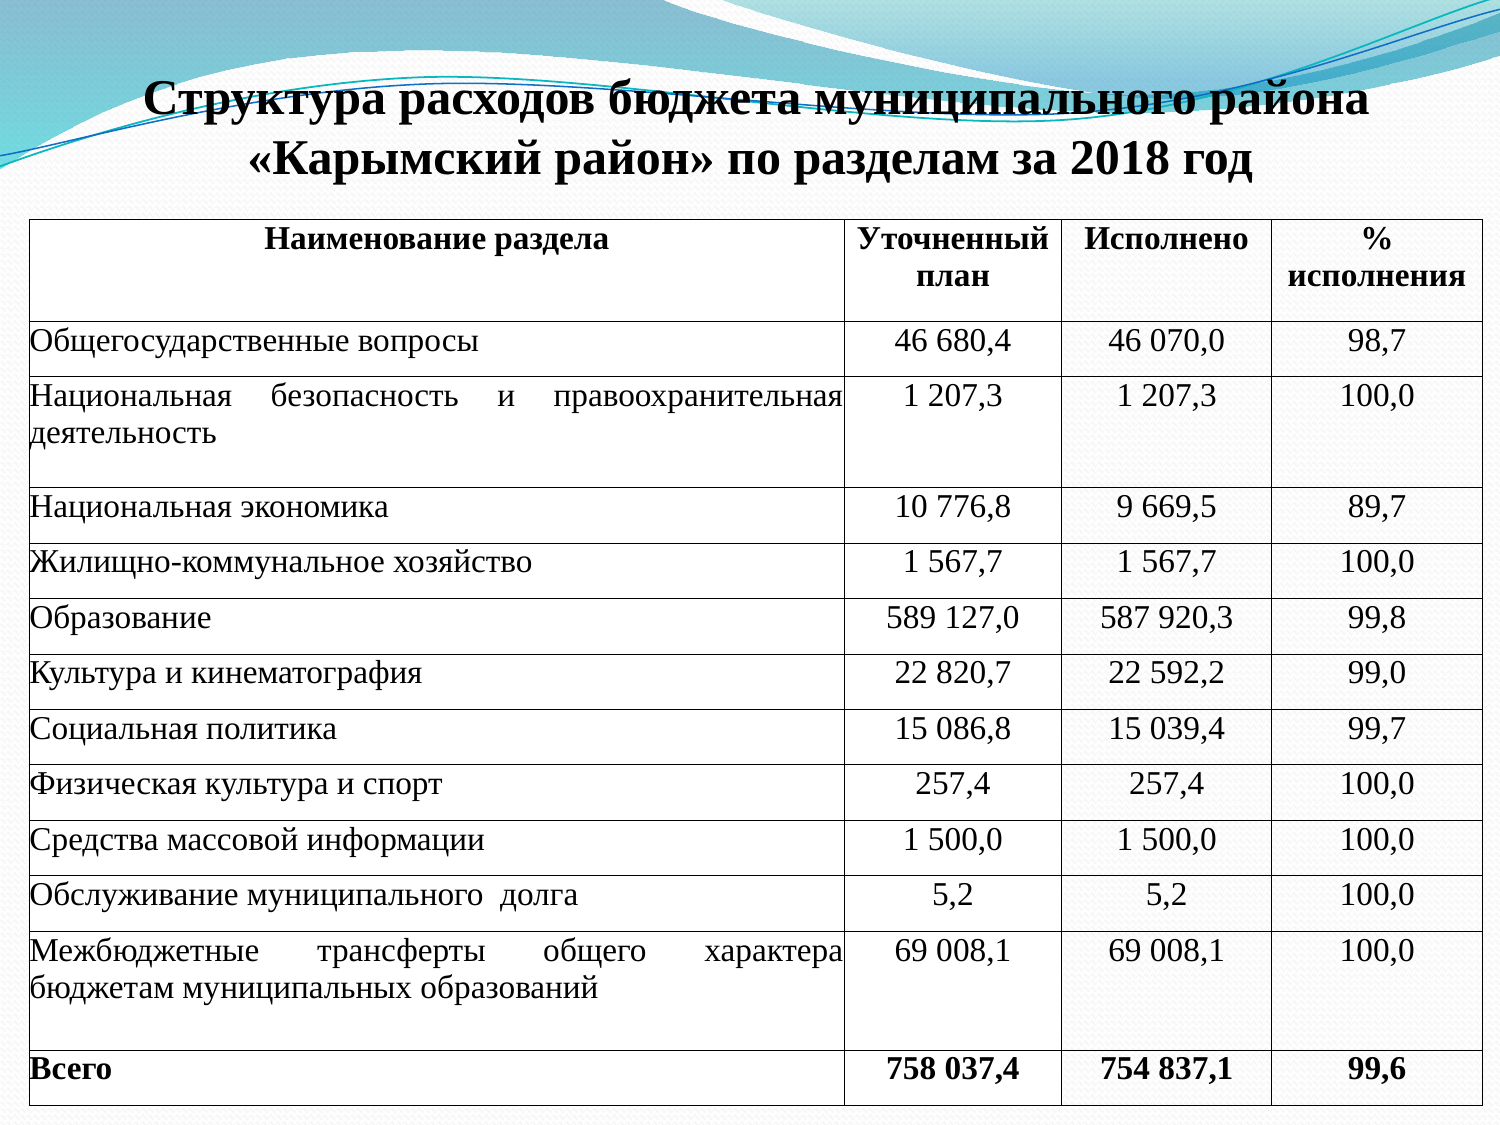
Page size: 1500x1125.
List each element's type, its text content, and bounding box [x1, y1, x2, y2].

table_cell 754 837,1 [1062, 1051, 1271, 1105]
table_cell 99,8 [1272, 599, 1482, 654]
table_cell 98,7 [1272, 322, 1482, 376]
table_cell 1 500,0 [845, 821, 1061, 875]
title Структура расходов бюджета муниципального района «Карымский район» по разделам за 2018 год [75, 42, 1438, 185]
table_cell 1 567,7 [845, 544, 1061, 598]
table_cell 1 500,0 [1062, 821, 1271, 875]
table_cell 99,7 [1272, 710, 1482, 764]
table_cell Физическая культура и спорт [30, 765, 844, 820]
table_cell 257,4 [1062, 765, 1271, 820]
table_cell Общегосударственные вопросы [30, 322, 844, 376]
table_cell 100,0 [1272, 765, 1482, 820]
table_cell 46 680,4 [845, 322, 1061, 376]
table_cell Жилищно-коммунальное хозяйство [30, 544, 844, 598]
table_cell Средства массовой информации [30, 821, 844, 875]
table_cell Межбюджетные трансферты общего характера бюджетам муниципальных образований [30, 932, 844, 1050]
table_cell 5,2 [1062, 876, 1271, 931]
table_cell 15 086,8 [845, 710, 1061, 764]
table_header % исполнения [1272, 220, 1482, 321]
table_cell 257,4 [845, 765, 1061, 820]
table_cell 69 008,1 [845, 932, 1061, 1050]
table_cell 100,0 [1272, 544, 1482, 598]
table_cell 46 070,0 [1062, 322, 1271, 376]
table_cell 589 127,0 [845, 599, 1061, 654]
table_cell Образование [30, 599, 844, 654]
table_cell Социальная политика [30, 710, 844, 764]
table_cell 587 920,3 [1062, 599, 1271, 654]
table_header Наименование раздела [30, 220, 844, 321]
table_cell 1 207,3 [845, 377, 1061, 487]
table_cell 15 039,4 [1062, 710, 1271, 764]
table_cell 22 592,2 [1062, 655, 1271, 709]
table_cell 100,0 [1272, 821, 1482, 875]
table_cell 99,6 [1272, 1051, 1482, 1105]
table_cell 1 567,7 [1062, 544, 1271, 598]
table_cell 69 008,1 [1062, 932, 1271, 1050]
table_cell Национальная экономика [30, 488, 844, 543]
table_cell 758 037,4 [845, 1051, 1061, 1105]
table_cell Национальная безопасность и правоохранительная деятельность [30, 377, 844, 487]
table_cell 100,0 [1272, 876, 1482, 931]
table_cell Всего [30, 1051, 844, 1105]
table_cell 100,0 [1272, 377, 1482, 487]
table_cell 9 669,5 [1062, 488, 1271, 543]
table_cell Культура и кинематография [30, 655, 844, 709]
table_cell Обслуживание муниципального долга [30, 876, 844, 931]
table_cell 99,0 [1272, 655, 1482, 709]
table_cell 5,2 [845, 876, 1061, 931]
table_cell 1 207,3 [1062, 377, 1271, 487]
table_cell 100,0 [1272, 932, 1482, 1050]
table_cell 10 776,8 [845, 488, 1061, 543]
table_header Уточненный план [845, 220, 1061, 321]
table_cell 89,7 [1272, 488, 1482, 543]
table_cell 22 820,7 [845, 655, 1061, 709]
table_header Исполнено [1062, 220, 1271, 321]
